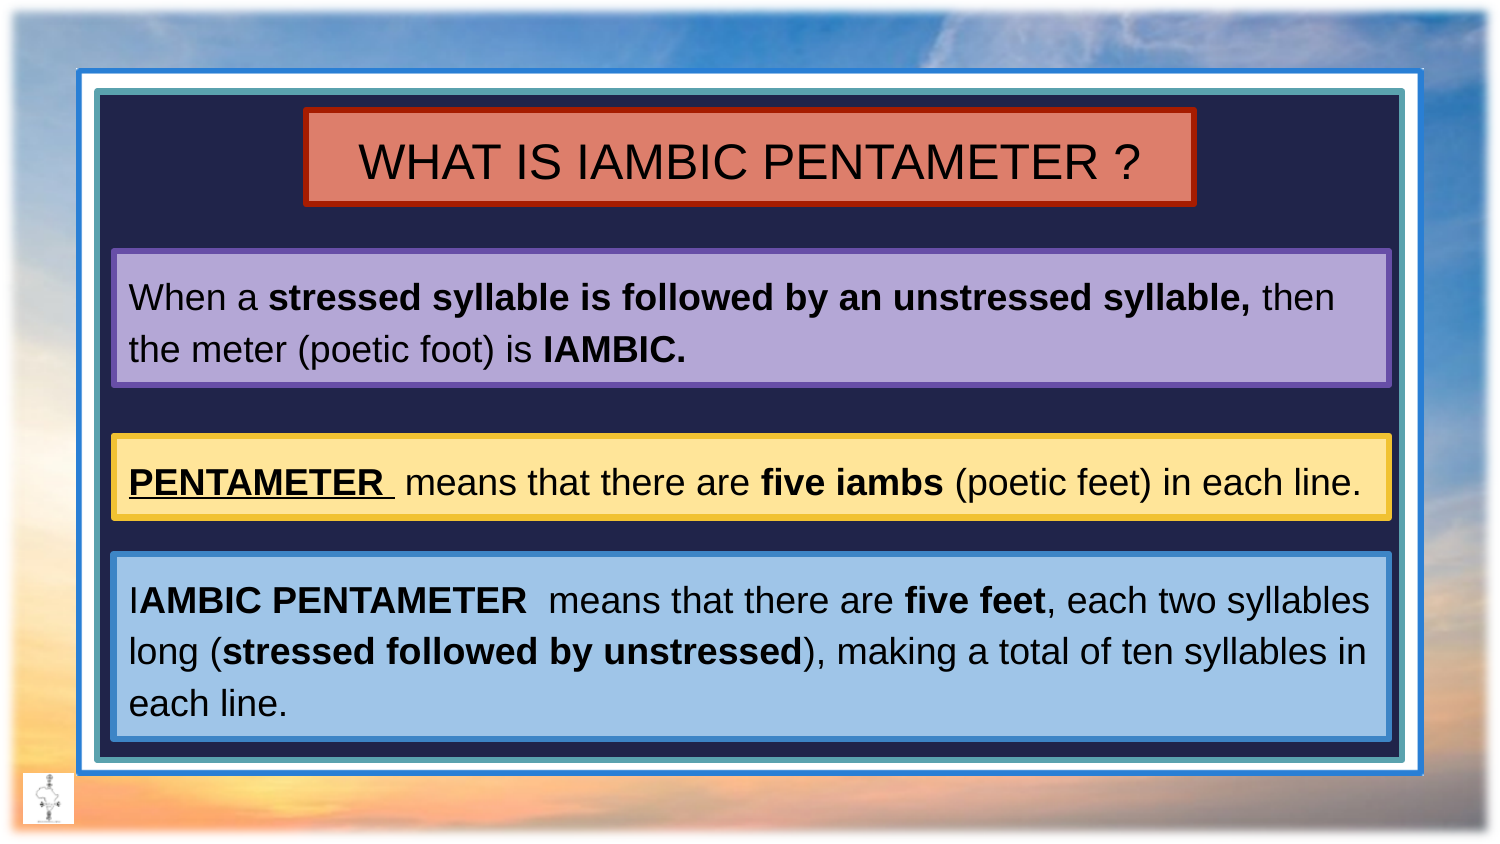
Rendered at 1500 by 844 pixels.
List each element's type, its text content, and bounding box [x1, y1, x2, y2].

text_box IAMBIC PENTAMETER means that there are five feet, each two syllables long (stressed followed by unstressed), making a total of ten syllables in each line. [113, 553, 1389, 740]
text_box WHAT IS IAMBIC PENTAMETER ? [306, 109, 1194, 205]
picture [0, 0, 1500, 844]
text_box When a stressed syllable is followed by an unstressed syllable, then the meter (poetic foot) is IAMBIC. [113, 251, 1389, 385]
text_box [97, 91, 1403, 760]
text_box PENTAMETER means that there are five iambs (poetic feet) in each line. [113, 435, 1389, 518]
